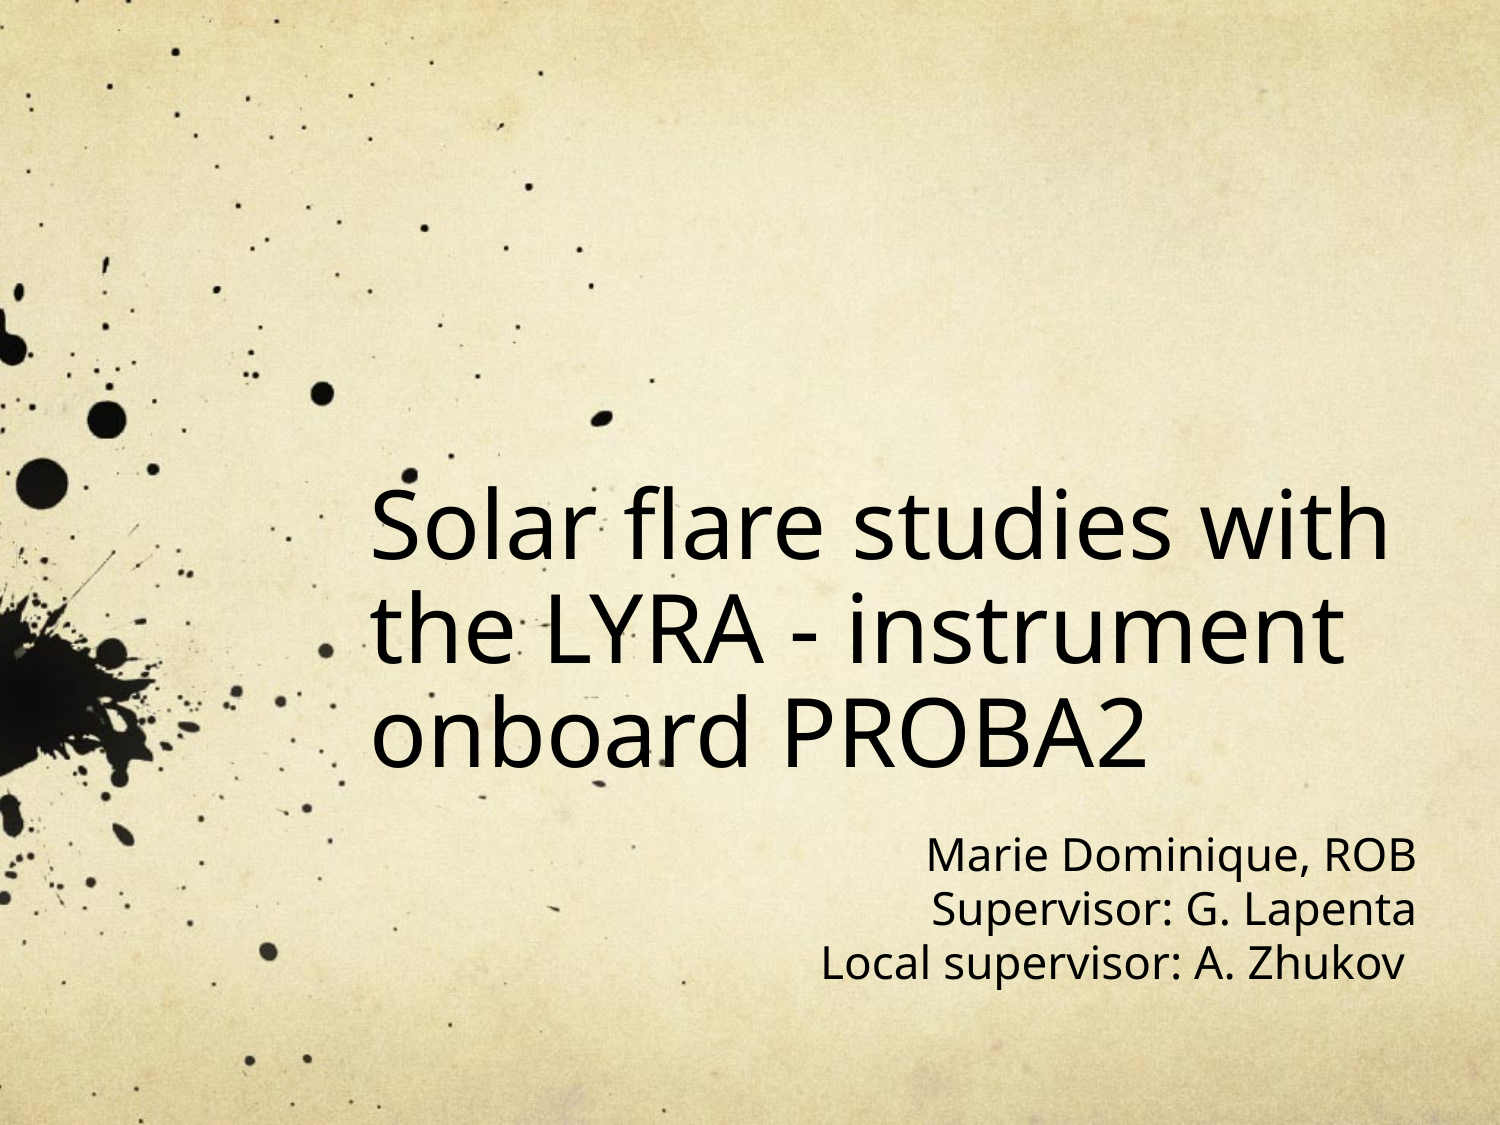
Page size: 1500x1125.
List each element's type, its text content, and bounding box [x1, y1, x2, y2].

subtitle Marie Dominique, ROB Supervisor: G. Lapenta Local supervisor: A. Zhukov [531, 826, 1425, 1114]
picture [0, 0, 1500, 1125]
title Solar flare studies with the LYRA - instrument onboard PROBA2 [362, 472, 1425, 787]
